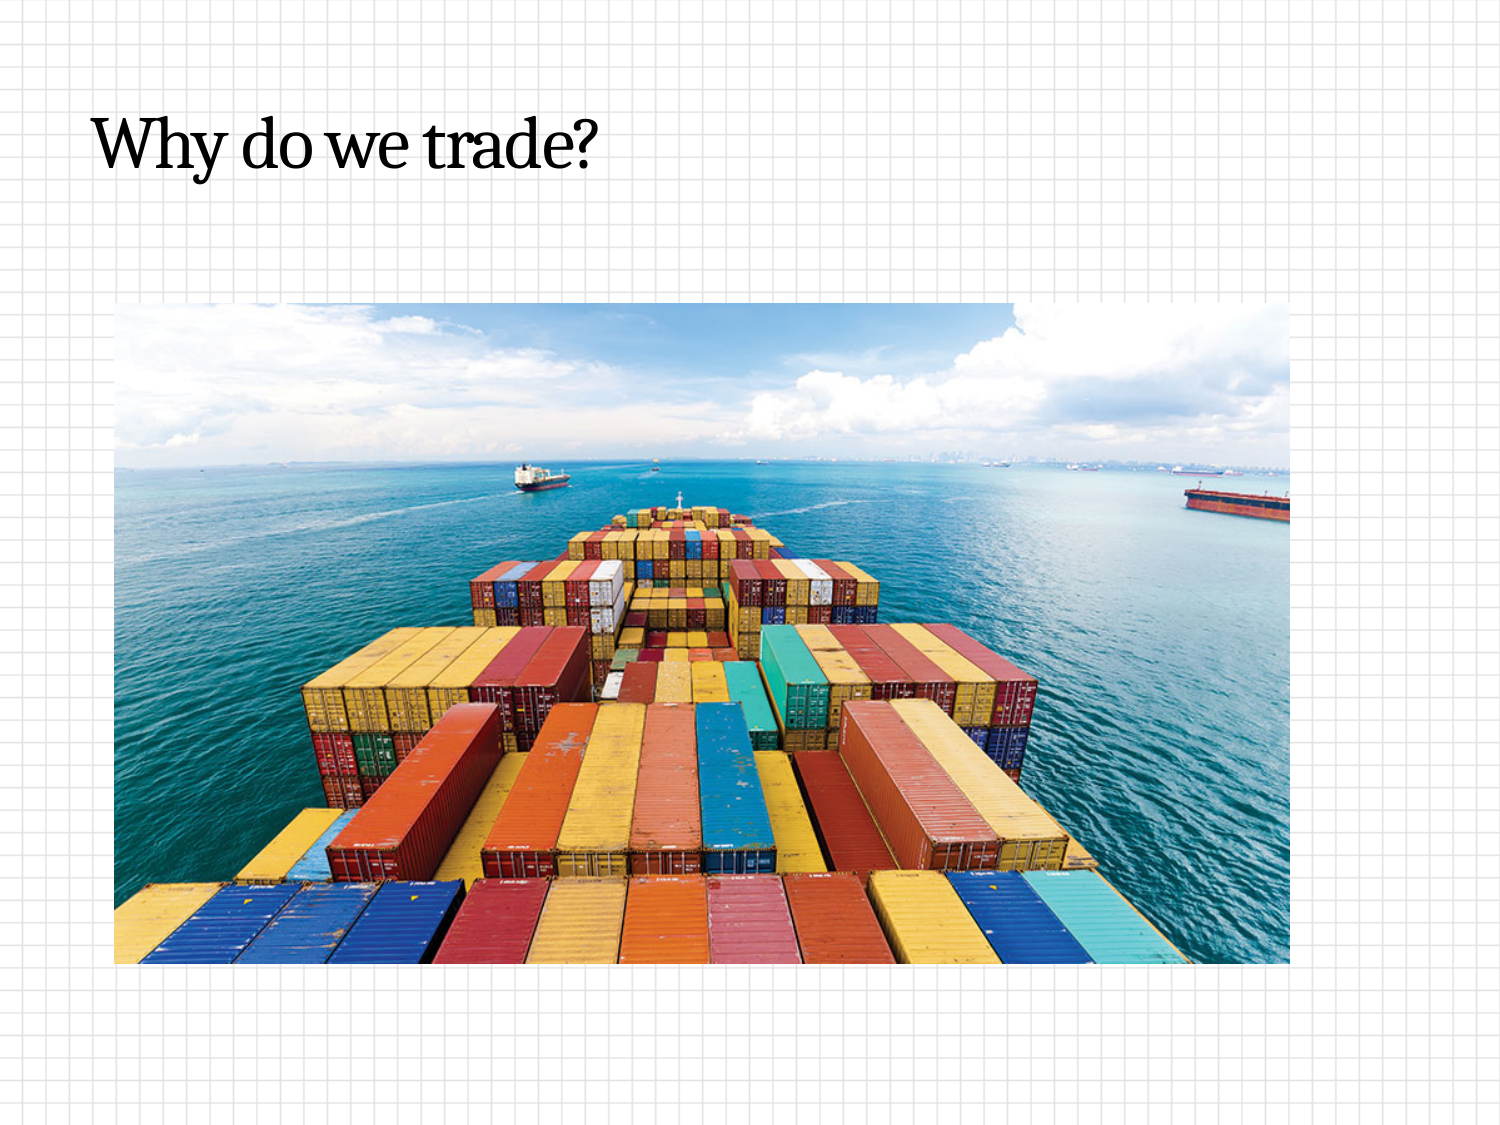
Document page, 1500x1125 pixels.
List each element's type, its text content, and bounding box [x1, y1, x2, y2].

picture [113, 302, 1290, 964]
title Why do we trade? [75, 45, 1325, 233]
